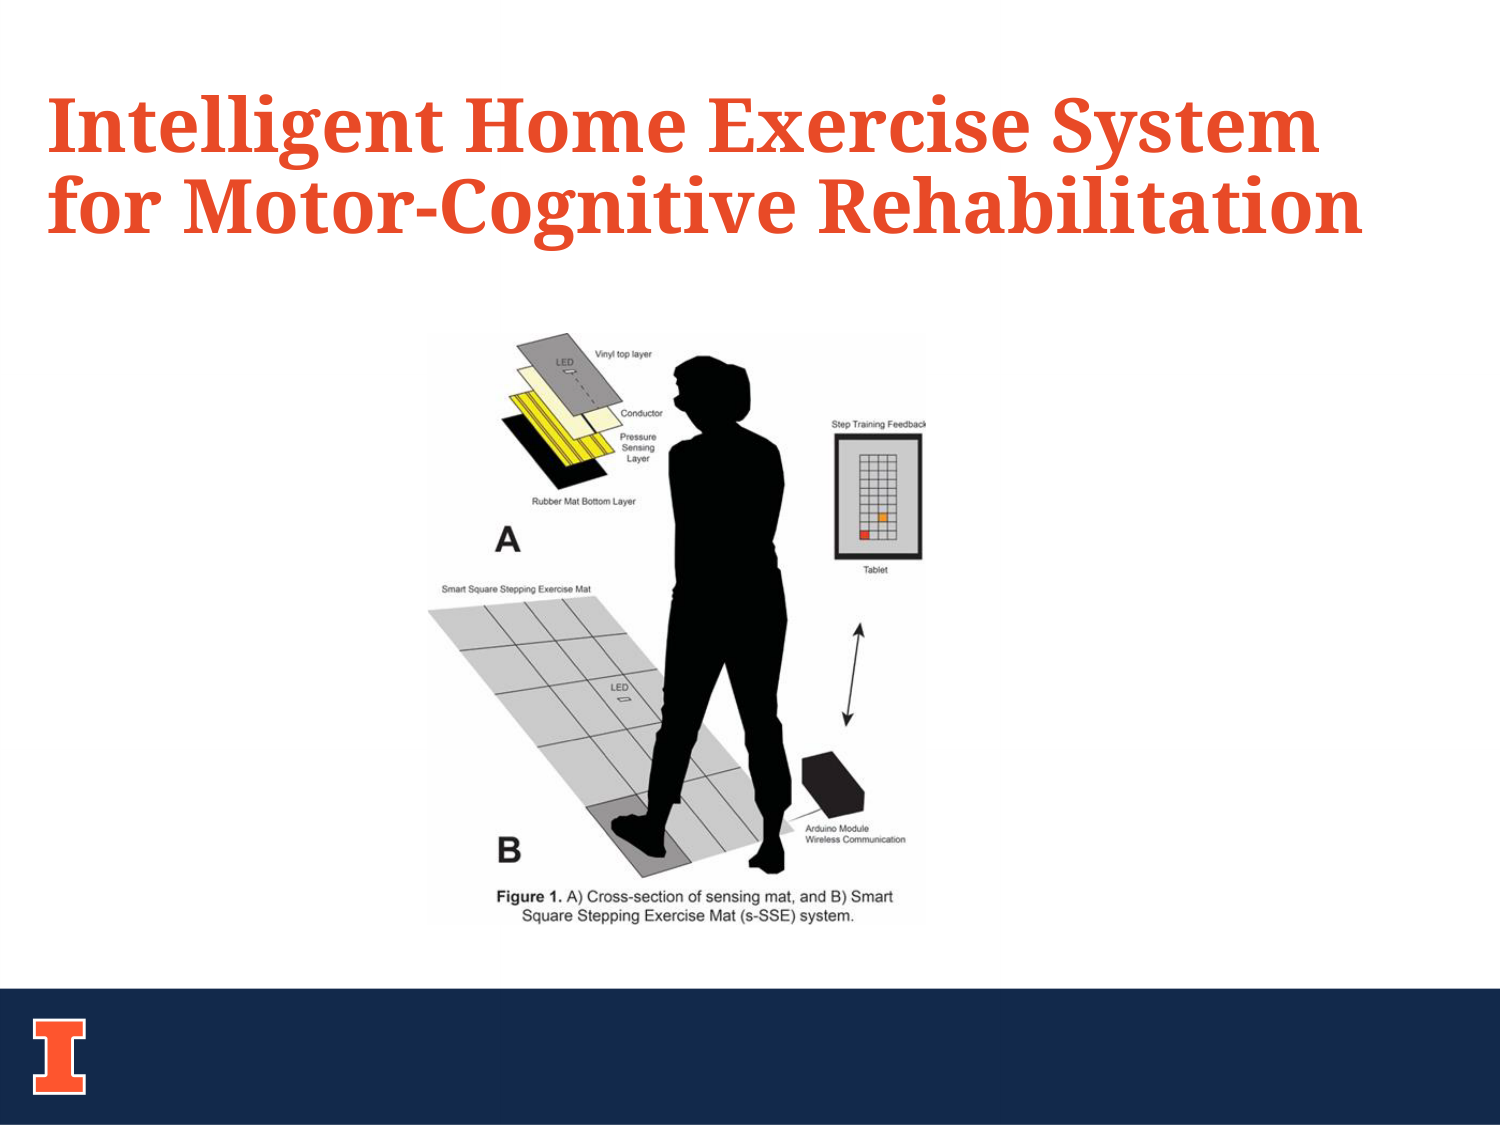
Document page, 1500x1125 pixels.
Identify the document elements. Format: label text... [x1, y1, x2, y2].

picture [0, 0, 1500, 1125]
title Intelligent Home Exercise System for Motor-Cognitive Rehabilitation [32, 59, 1462, 278]
